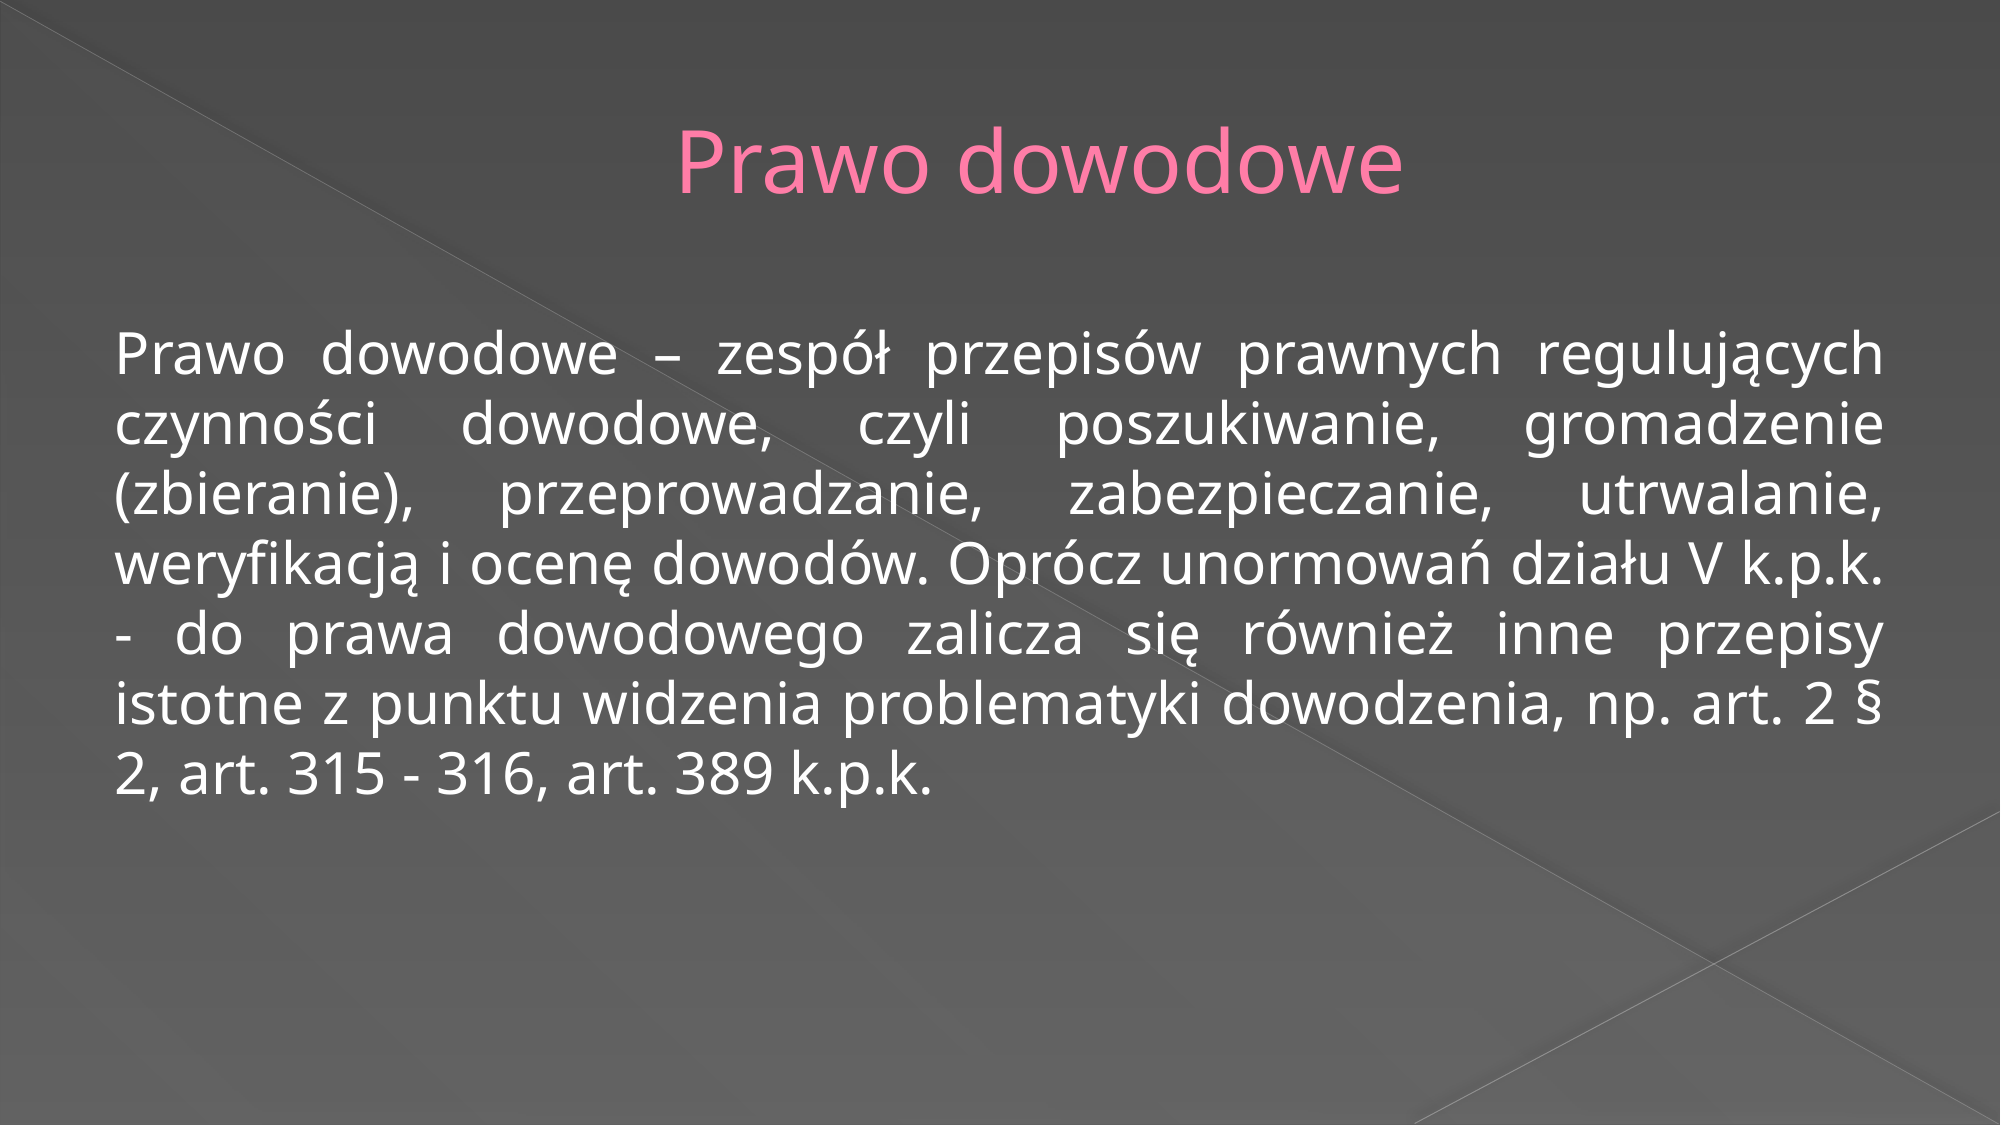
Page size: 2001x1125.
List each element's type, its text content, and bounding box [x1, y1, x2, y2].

list Prawo dowodowe – zespół przepisów prawnych regulujących czynności dowodowe, czyli poszukiwanie, gromadzenie (zbieranie), przeprowadzanie, zabezpieczanie, utrwalanie, weryfikacją i ocenę dowodów. Oprócz unormowań działu V k.p.k. - do prawa dowodowego zalicza się również inne przepisy istotne z punktu widzenia problematyki dowodzenia, np. art. 2 § 2, art. 315 - 316, art. 389 k.p.k. [99, 308, 1900, 1059]
title Prawo dowodowe [99, 43, 1900, 274]
